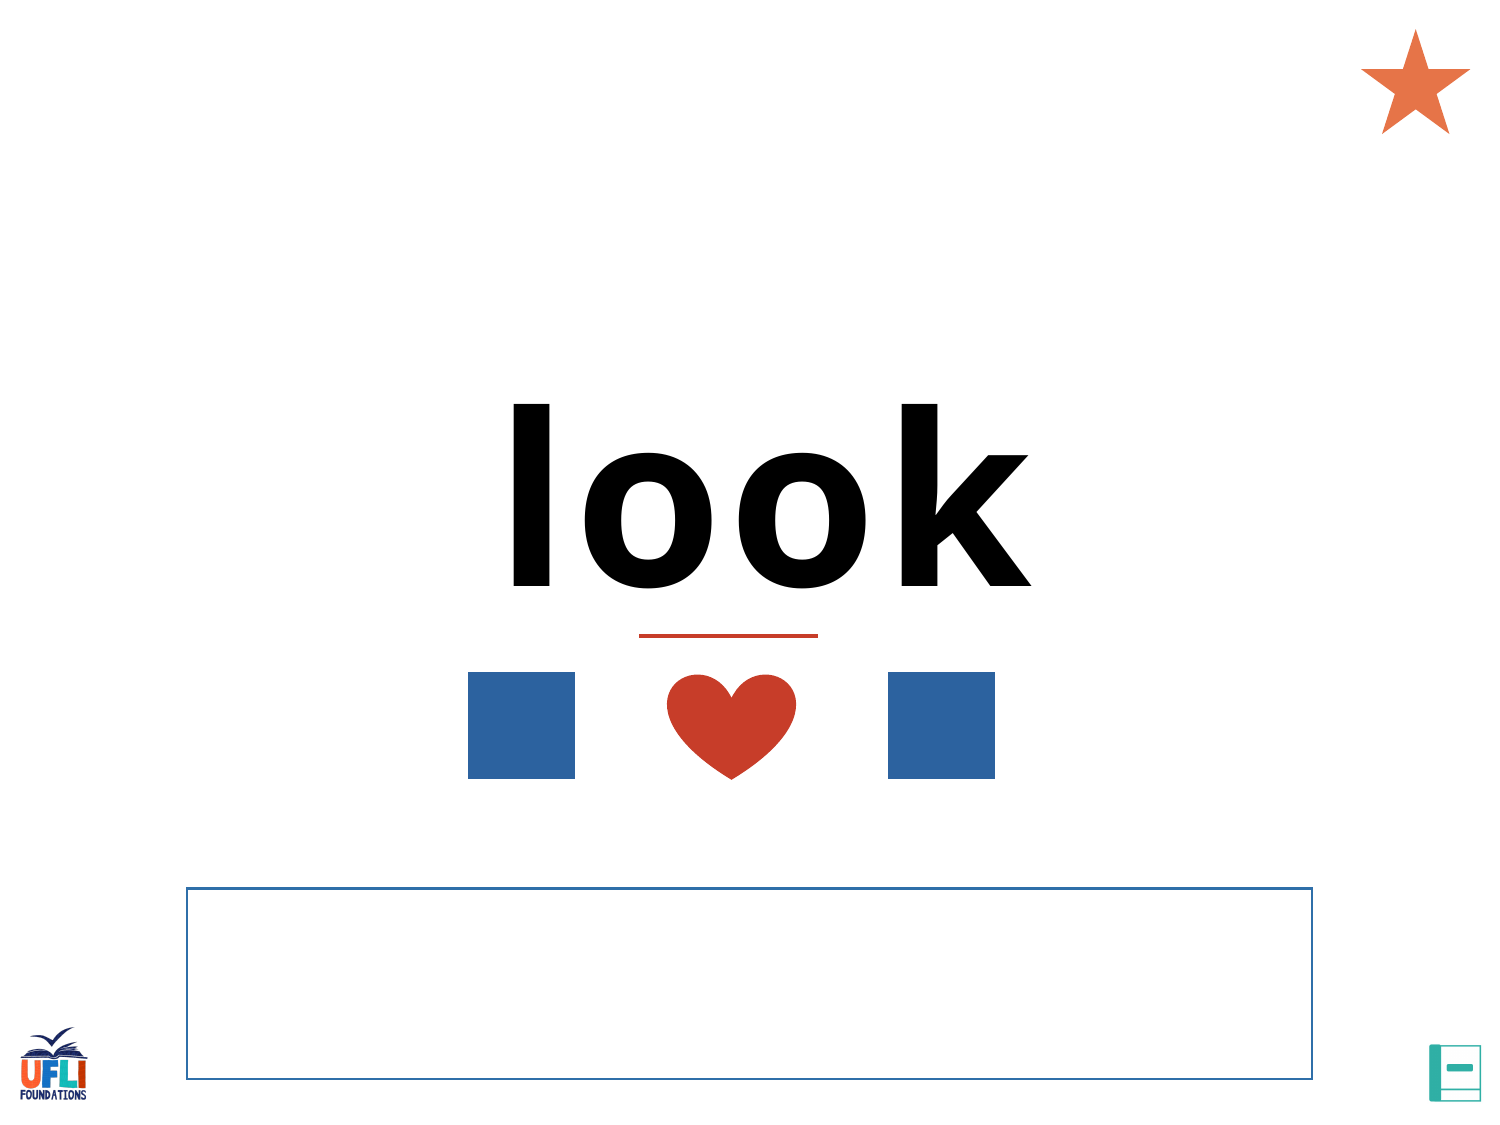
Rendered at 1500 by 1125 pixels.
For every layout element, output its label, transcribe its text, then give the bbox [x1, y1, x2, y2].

text_box [468, 672, 575, 779]
text_box [186, 887, 1313, 1080]
text_box [1358, 25, 1474, 137]
picture [1427, 1043, 1484, 1104]
picture [16, 1027, 90, 1103]
text_box [888, 672, 995, 779]
text_box look [13, 338, 1500, 642]
text_box [666, 674, 797, 780]
